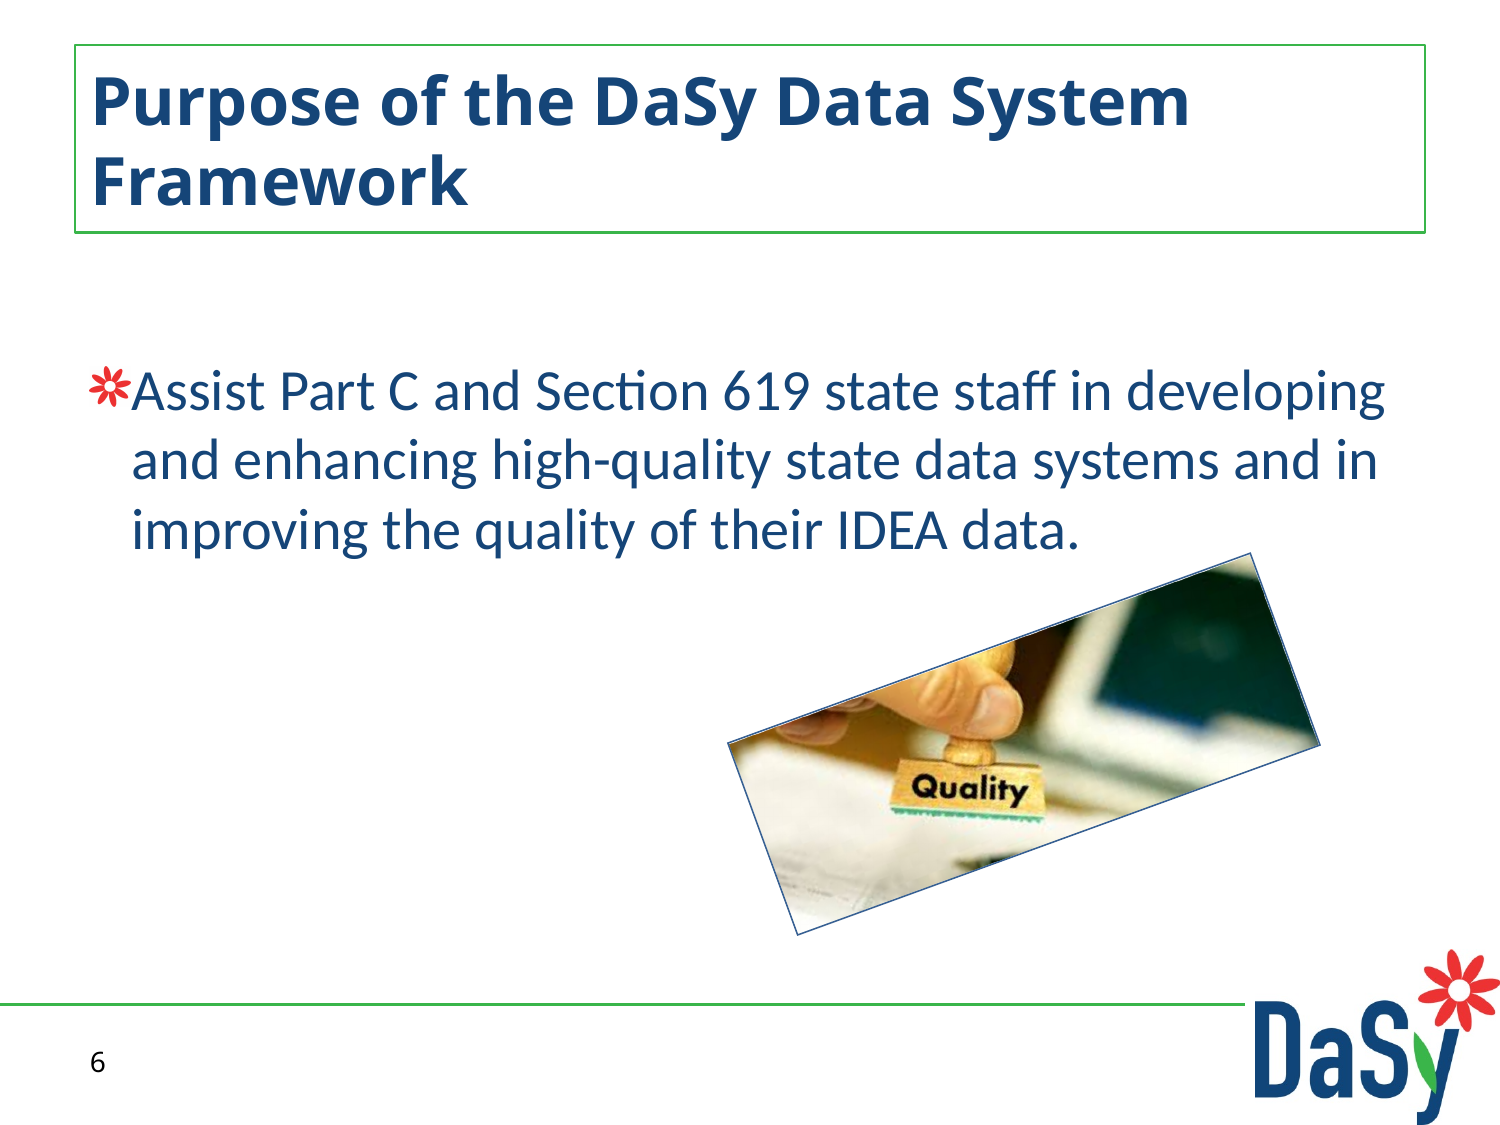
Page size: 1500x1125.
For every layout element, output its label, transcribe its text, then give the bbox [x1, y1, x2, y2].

title Purpose of the DaSy Data System Framework [74, 44, 1426, 234]
picture [730, 556, 1318, 933]
picture [89, 366, 131, 407]
picture [1255, 949, 1500, 1125]
list Assist Part C and Section 619 state staff in developing and enhancing high-quality state data systems and in improving the quality of their IDEA data. [75, 262, 1425, 925]
